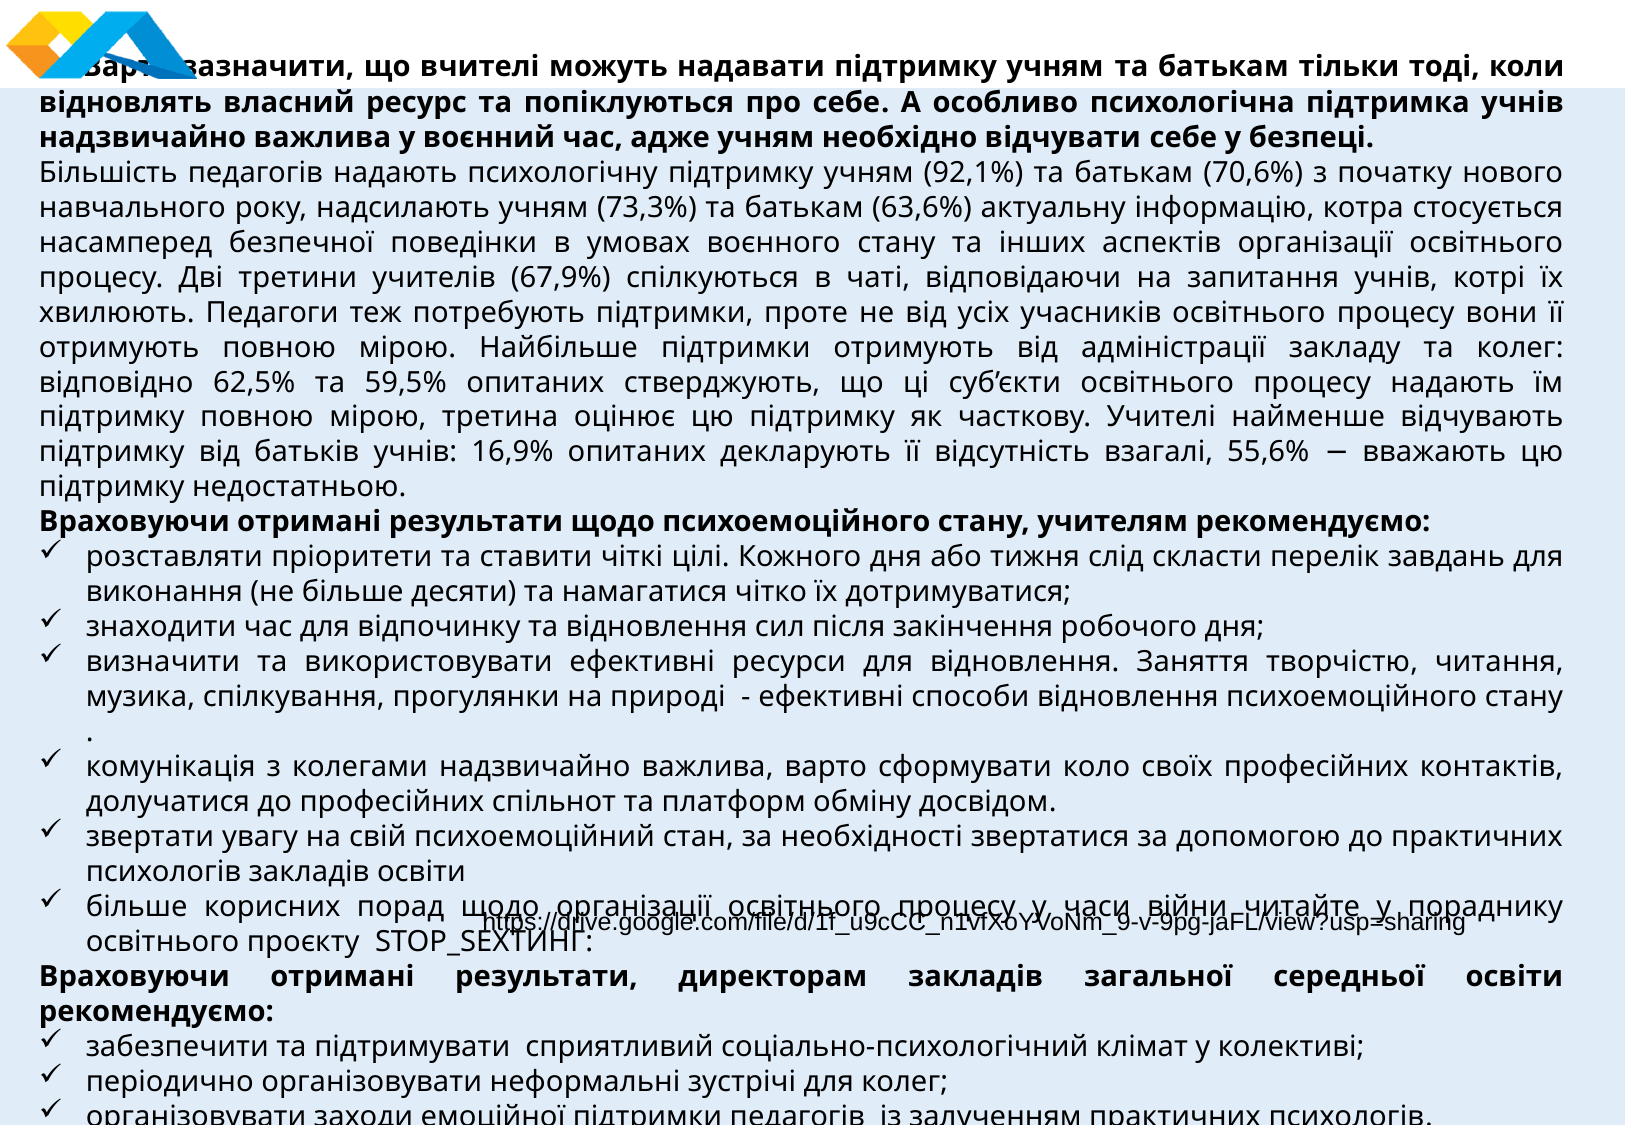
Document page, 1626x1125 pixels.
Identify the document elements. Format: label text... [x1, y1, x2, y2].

text_box [0, 87, 1625, 1125]
picture [0, 3, 197, 79]
text_box Варто зазначити, що вчителі можуть надавати підтримку учням та батькам тільки тоді, коли відновлять власний ресурс та попіклуються про себе. А особливо психологічна підтримка учнів надзвичайно важлива у воєнний час, адже учням необхідно відчувати себе у безпеці. Більшість педагогів надають психологічну підтримку учням (92,1%) та батькам (70,6%) з початку нового навчального року, надсилають учням (73,3%) та батькам (63,6%) актуальну інформацію, котра стосується насамперед безпечної поведінки в умовах воєнного стану та інших аспектів організації освітнього процесу. Дві третини учителів (67,9%) спілкуються в чаті, відповідаючи на запитання учнів, котрі їх хвилюють. Педагоги теж потребують підтримки, проте не від усіх учасників освітнього процесу вони її отримують повною мірою. Найбільше підтримки отримують від адміністрації закладу та колег: відповідно 62,5% та 59,5% опитаних стверджують, що ці суб’єкти освітнього процесу надають їм підтримку повною мірою, третина оцінює цю підтримку як часткову. Учителі найменше відчувають підтримку від батьків учнів: 16,9% опитаних декларують її відсутність взагалі, 55,6% − вважають цю підтримку недостатньою. Враховуючи отримані результати щодо психоемоційного стану, учителям рекомендуємо: розставляти пріоритети та ставити чіткі цілі. Кожного дня або тижня слід скласти перелік завдань для виконання (не більше десяти) та намагатися чітко їх дотримуватися; знаходити час для відпочинку та відновлення сил після закінчення робочого дня; визначити та використовувати ефективні ресурси для відновлення. Заняття творчістю, читання, музика, спілкування, прогулянки на природі - ефективні способи відновлення психоемоційного стану . комунікація з колегами надзвичайно важлива, варто сформувати коло своїх професійних контактів, долучатися до професійних спільнот та платформ обміну досвідом. звертати увагу на свій психоемоційний стан, за необхідності звертатися за допомогою до практичних психологів закладів освіти більше корисних порад щодо організації освітнього процесу у часи війни читайте у пораднику освітнього проєкту STOP_SEXТИНГ: Враховуючи отримані результати, директорам закладів загальної середньої освіти рекомендуємо: забезпечити та підтримувати сприятливий соціально-психологічний клімат у колективі; періодично організовувати неформальні зустрічі для колег; організовувати заходи емоційної підтримки педагогів із залученням практичних психологів. [23, 103, 1580, 1125]
text_box https://drive.google.com/file/d/1f_u9cCC_n1vfXoYVoNm_9-v-9pg-jaFL/view?usp=sharing [467, 897, 1625, 943]
